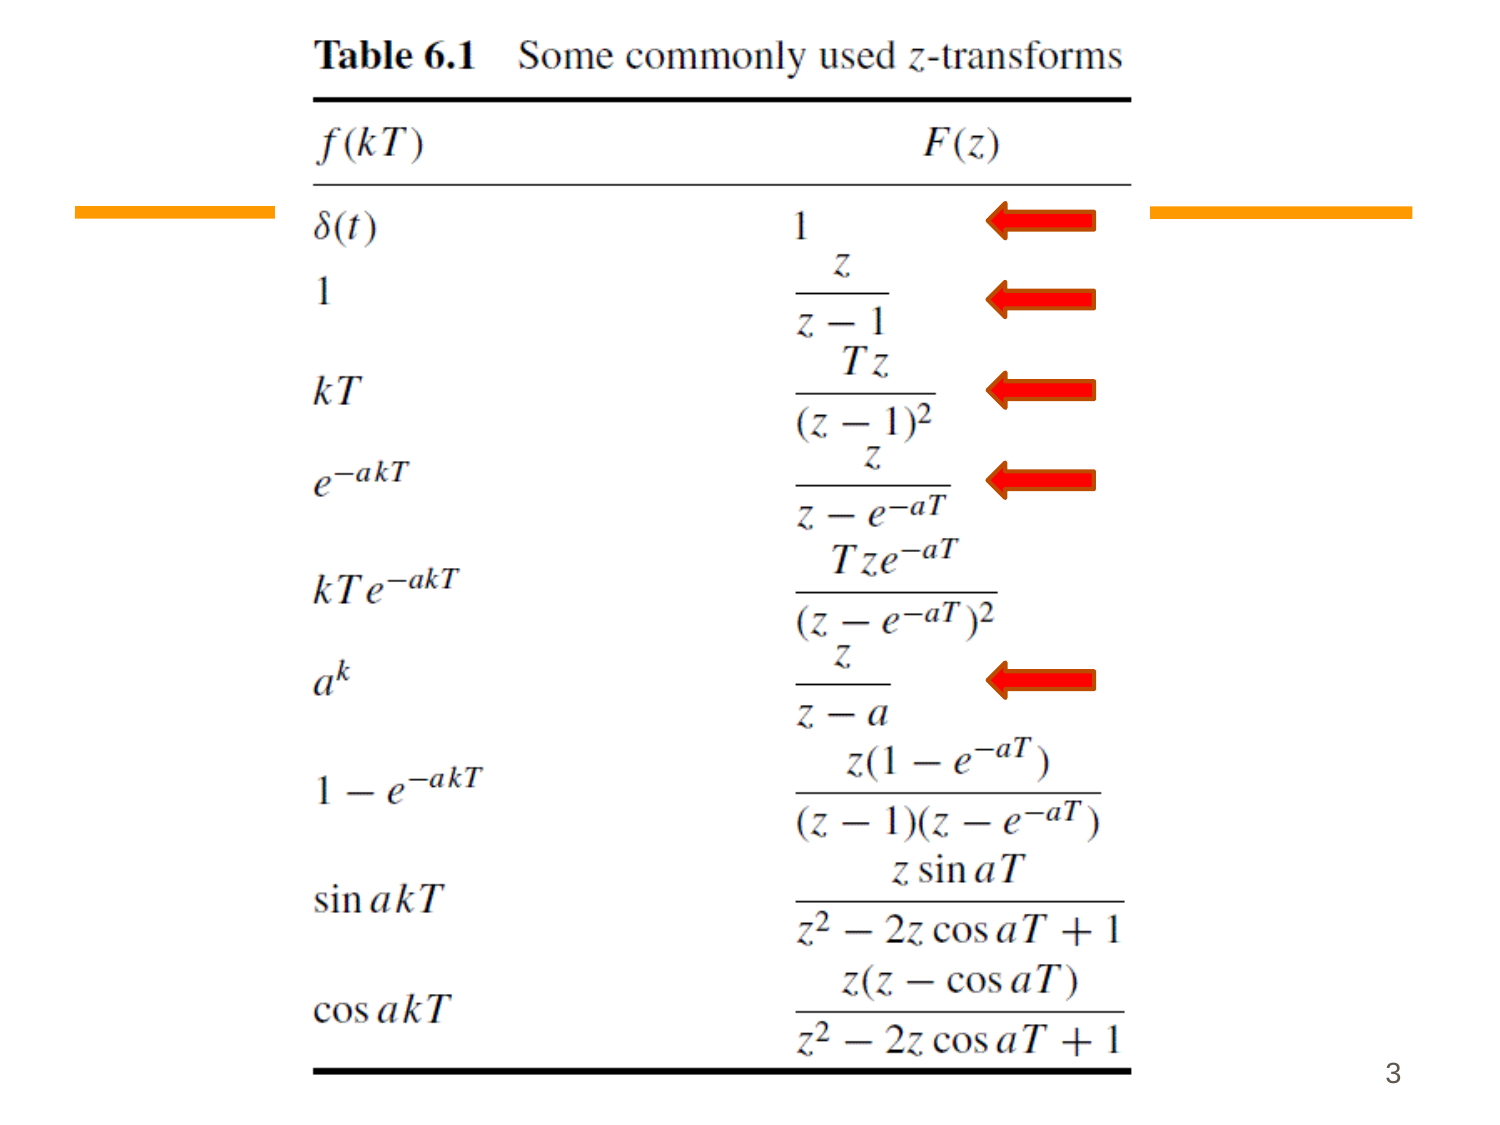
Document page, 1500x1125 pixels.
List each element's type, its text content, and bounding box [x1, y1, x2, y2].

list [275, 24, 1151, 1095]
slide_number 3 [1154, 1021, 1417, 1098]
